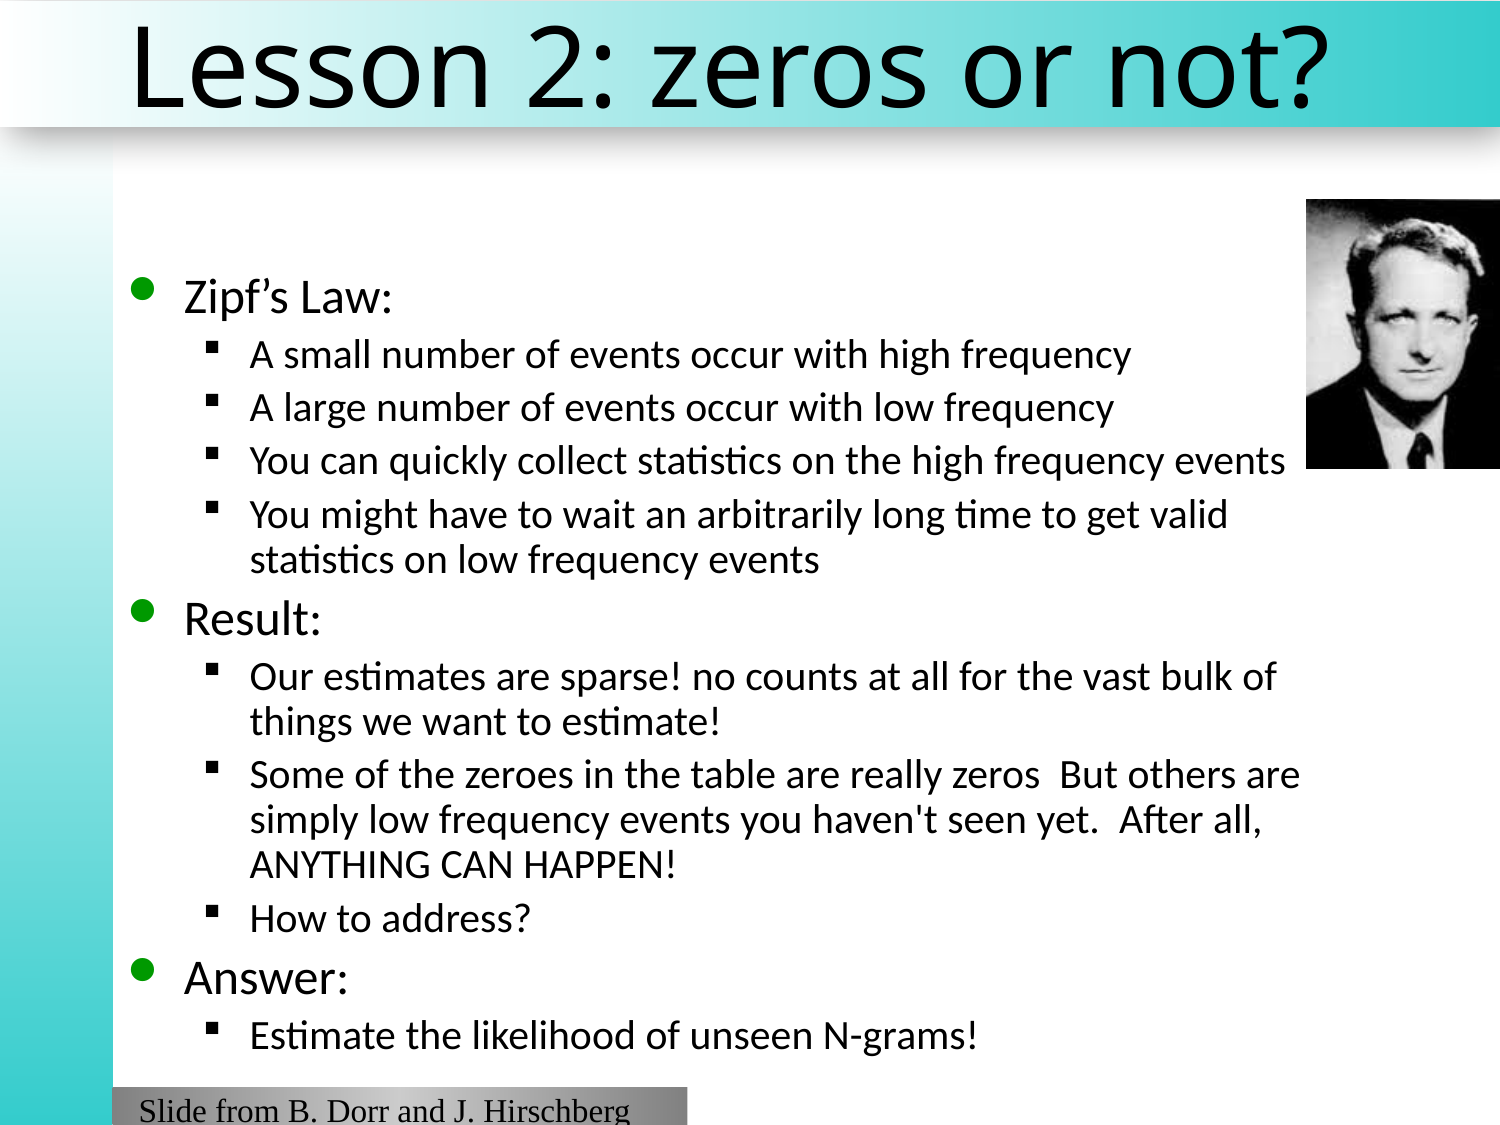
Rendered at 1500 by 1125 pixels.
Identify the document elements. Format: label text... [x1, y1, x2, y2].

picture [1305, 199, 1500, 469]
list Zipf’s Law: A small number of events occur with high frequency A large number of events occur with low frequency You can quickly collect statistics on the high frequency events You might have to wait an arbitrarily long time to get valid statistics on low frequency events Result: Our estimates are sparse! no counts at all for the vast bulk of things we want to estimate! Some of the zeroes in the table are really zeros But others are simply low frequency events you haven't seen yet. After all, ANYTHING CAN HAPPEN! How to address? Answer: Estimate the likelihood of unseen N-grams! [112, 262, 1365, 1088]
text_box Slide from B. Dorr and J. Hirschberg [123, 1081, 647, 1125]
title Lesson 2: zeros or not? [112, 0, 1388, 126]
